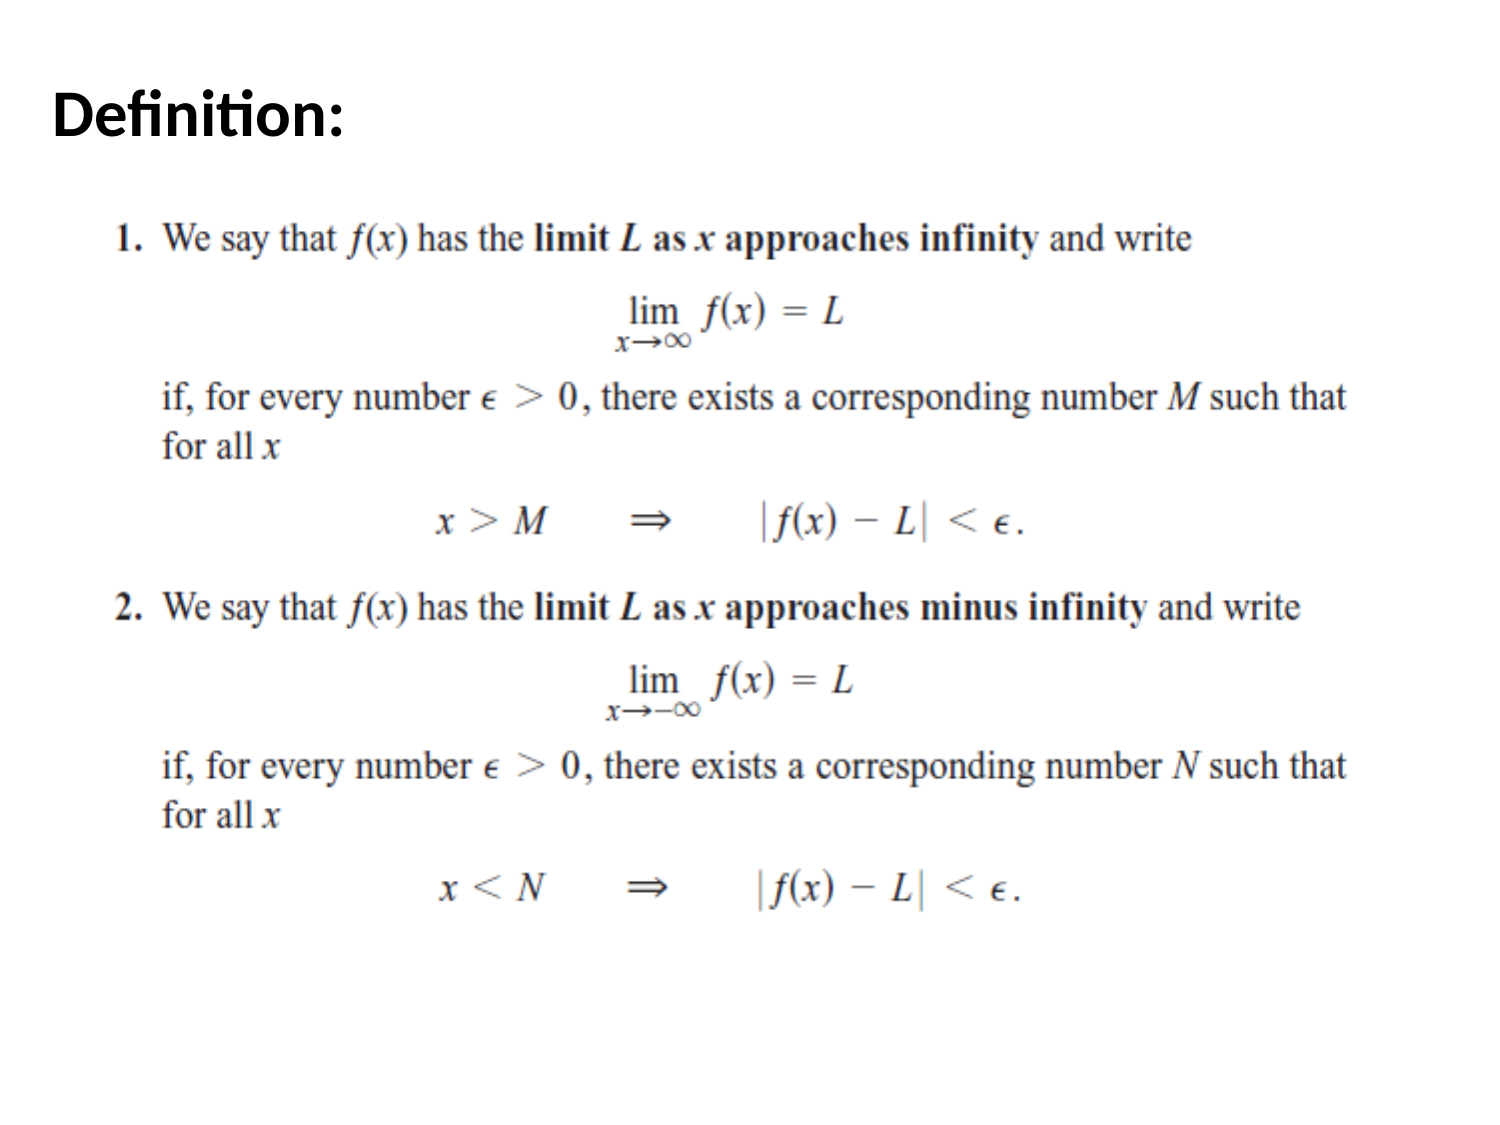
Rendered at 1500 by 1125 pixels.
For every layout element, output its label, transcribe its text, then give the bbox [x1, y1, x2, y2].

list Definition: [37, 62, 1463, 1088]
picture [112, 200, 1376, 938]
